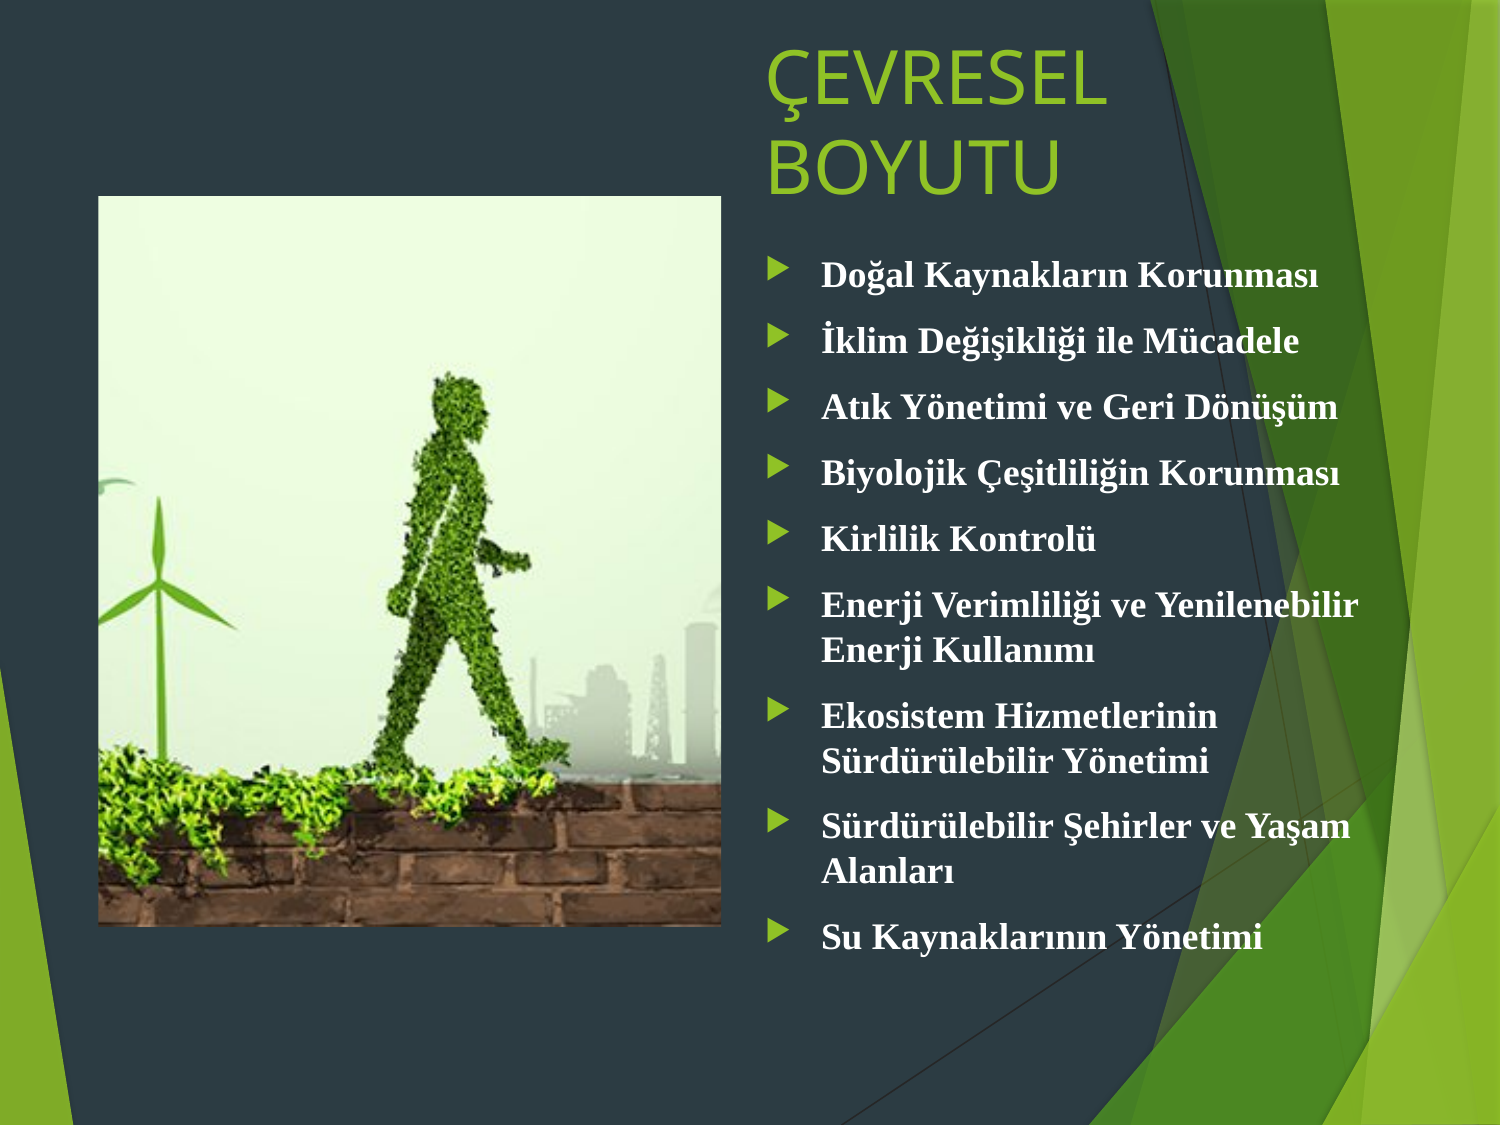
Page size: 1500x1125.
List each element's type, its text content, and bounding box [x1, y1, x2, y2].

title ÇEVRESEL BOYUTU [749, 18, 1203, 221]
list Doğal Kaynakların Korunması İklim Değişikliği ile Mücadele Atık Yönetimi ve Geri Dönüşüm Biyolojik Çeşitliliğin Korunması Kirlilik Kontrolü Enerji Verimliliği ve Yenilenebilir Enerji Kullanımı Ekosistem Hizmetlerinin Sürdürülebilir Yönetimi Sürdürülebilir Şehirler ve Yaşam Alanları Su Kaynaklarının Yönetimi [749, 243, 1386, 1061]
picture [97, 195, 722, 928]
